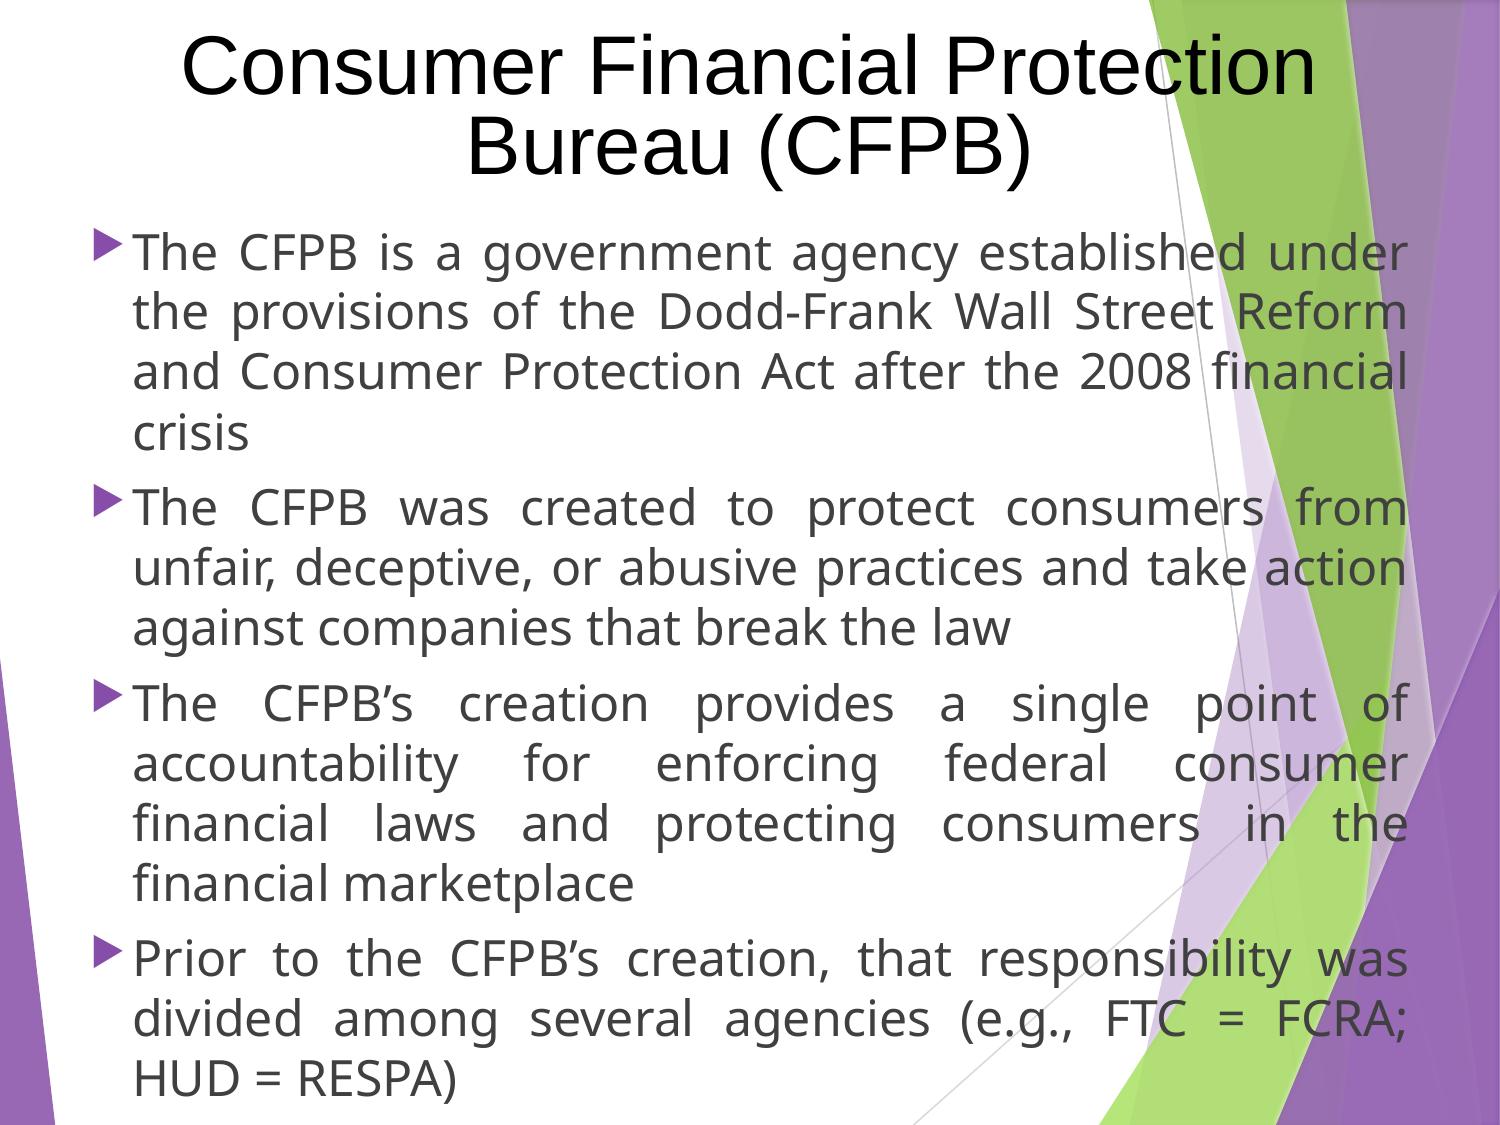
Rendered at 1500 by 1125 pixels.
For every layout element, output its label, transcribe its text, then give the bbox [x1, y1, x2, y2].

list The CFPB is a government agency established under the provisions of the Dodd-Frank Wall Street Reform and Consumer Protection Act after the 2008 financial crisis The CFPB was created to protect consumers from unfair, deceptive, or abusive practices and take action against companies that break the law The CFPB’s creation provides a single point of accountability for enforcing federal consumer financial laws and protecting consumers in the financial marketplace Prior to the CFPB’s creation, that responsibility was divided among several agencies (e.g., FTC = FCRA; HUD = RESPA) [75, 212, 1425, 1068]
text_box Consumer Financial Protection Bureau (CFPB) [40, 16, 1460, 205]
